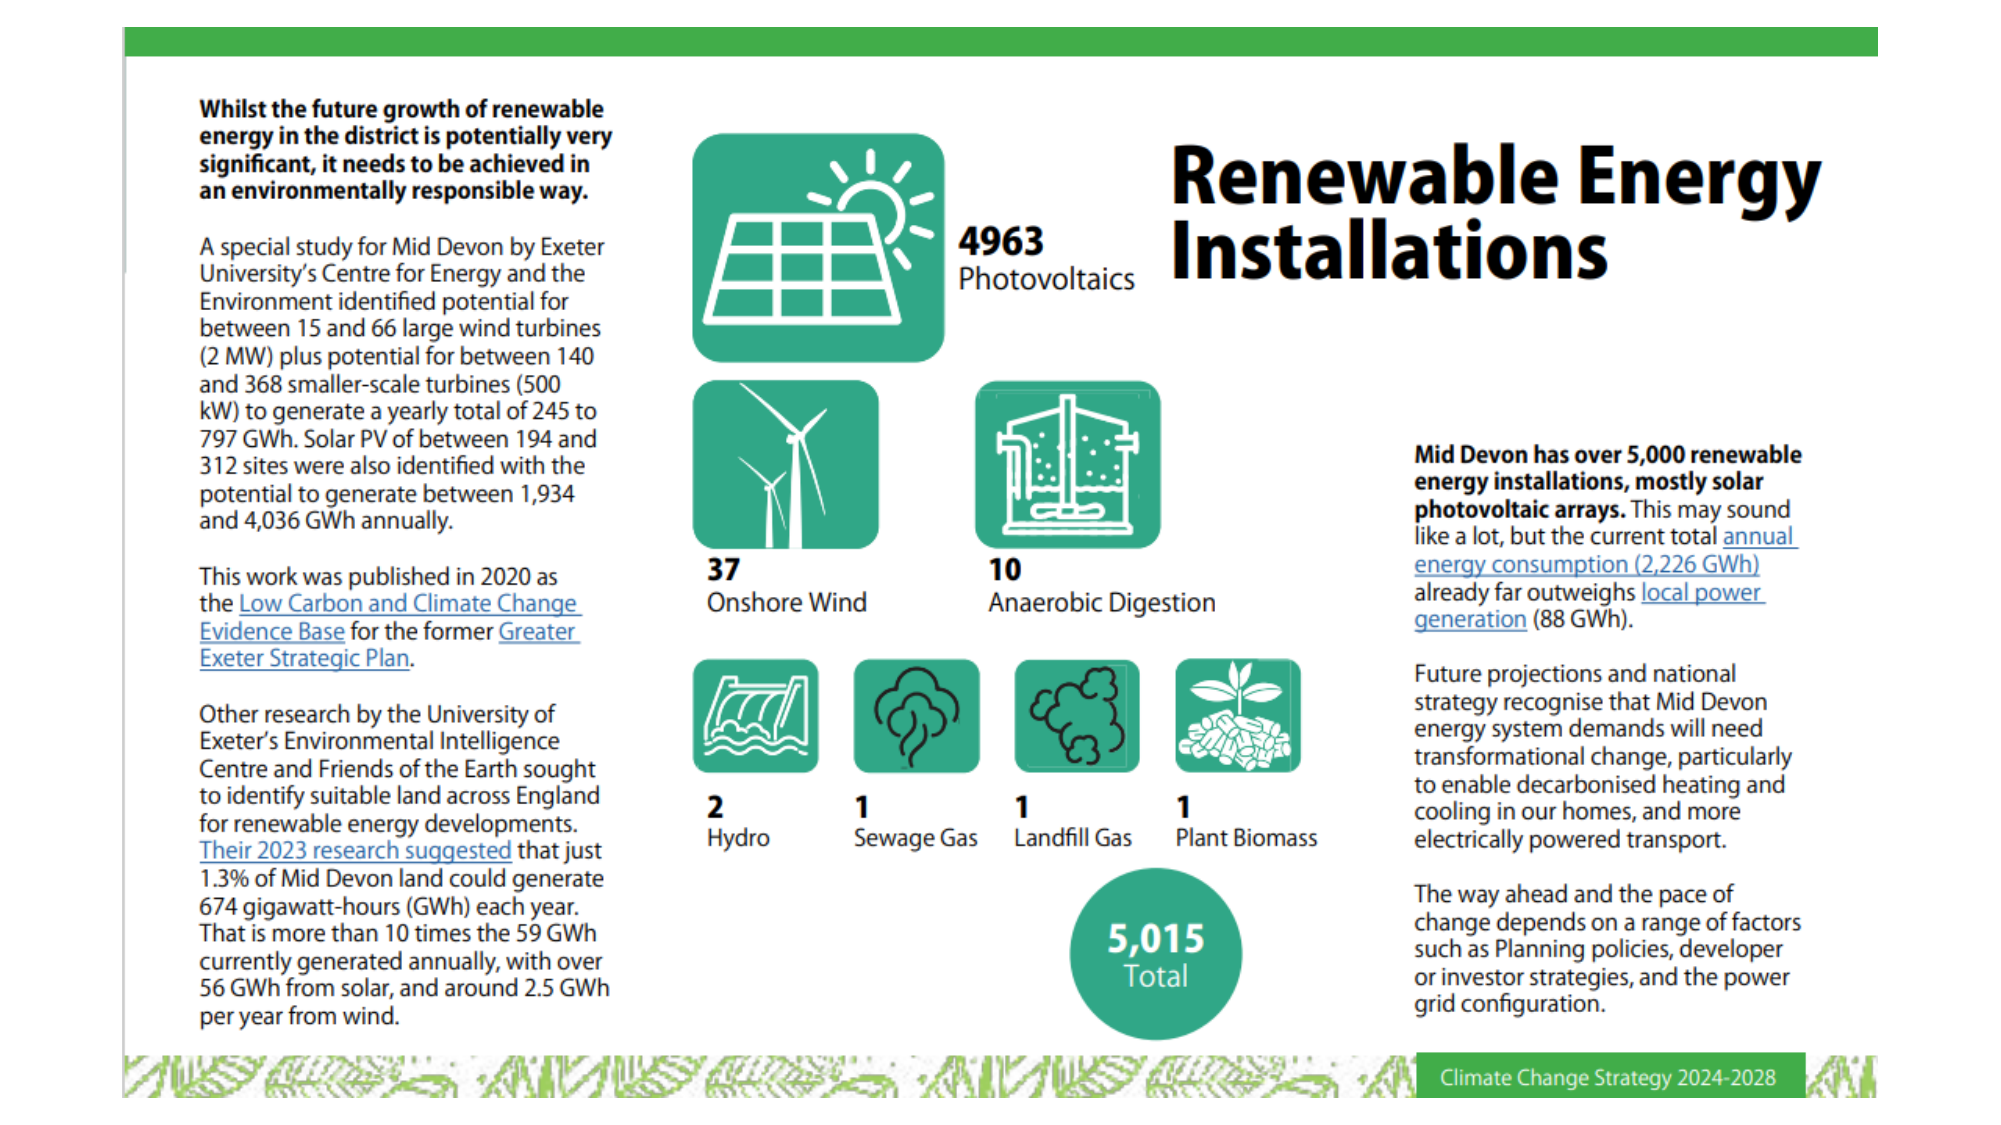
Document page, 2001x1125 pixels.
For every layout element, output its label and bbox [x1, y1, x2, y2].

picture [122, 26, 1878, 1099]
